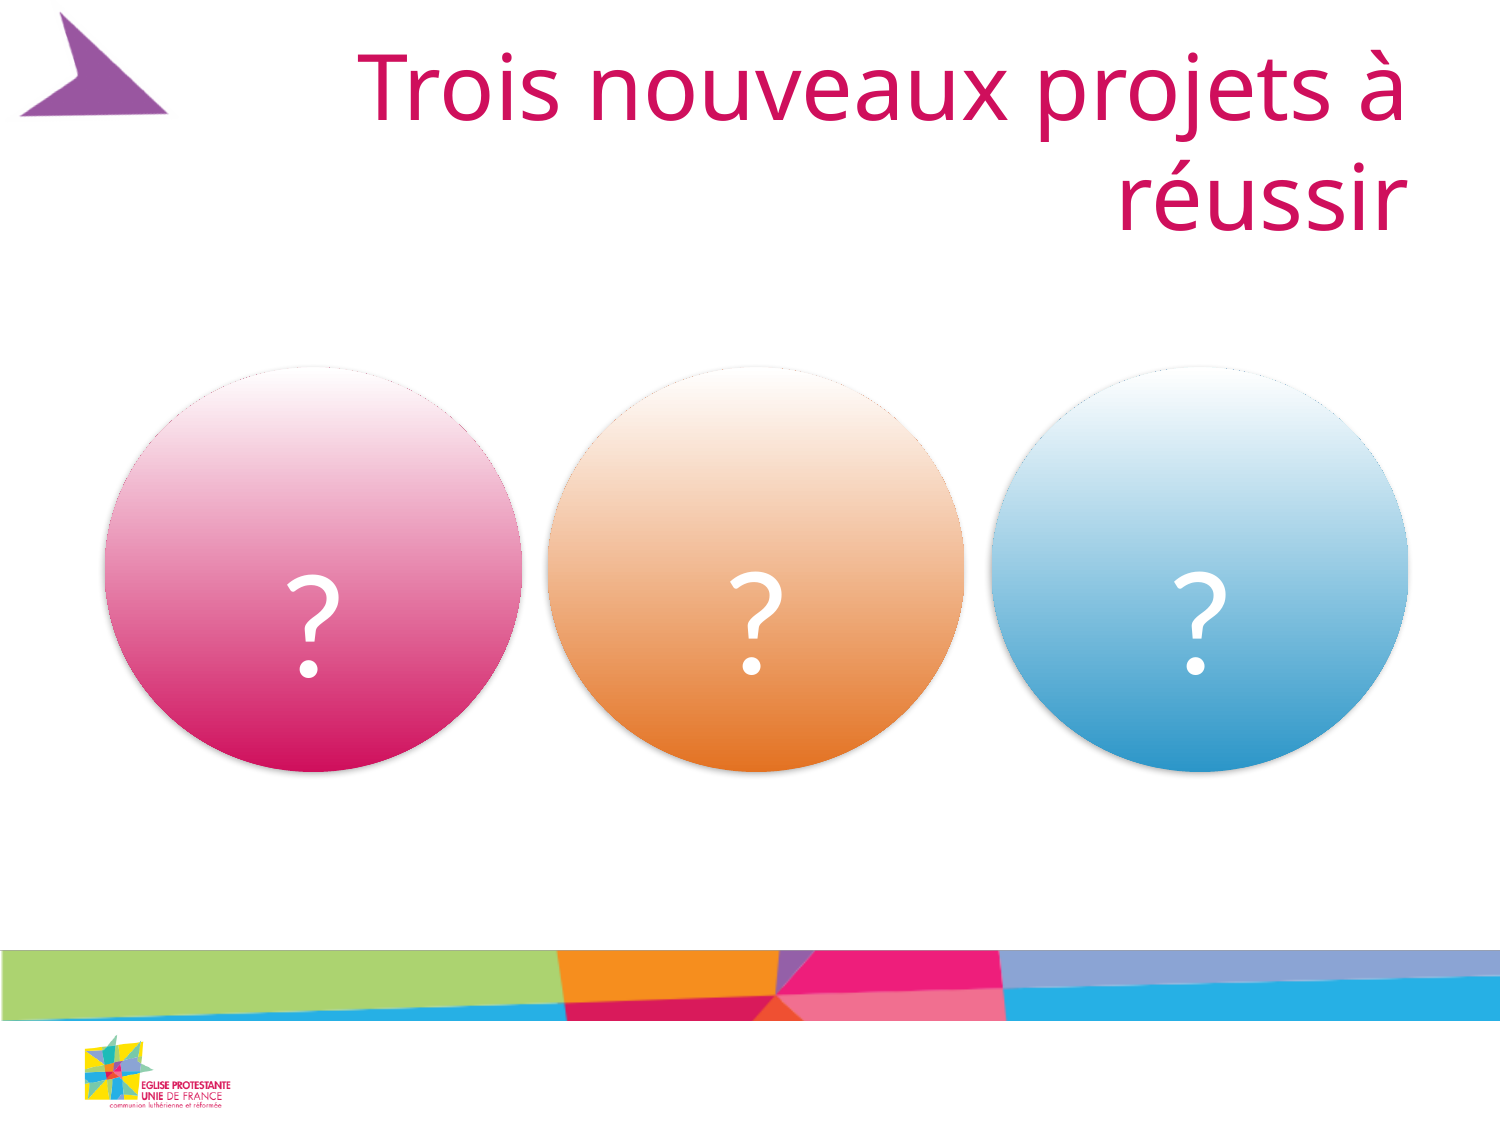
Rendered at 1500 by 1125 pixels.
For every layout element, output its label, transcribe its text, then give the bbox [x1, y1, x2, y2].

text_box ? [990, 366, 1410, 773]
text_box ? [546, 366, 966, 773]
text_box ? [104, 366, 523, 773]
picture [0, 0, 200, 231]
title Trois nouveaux projets à réussir [75, 45, 1425, 233]
